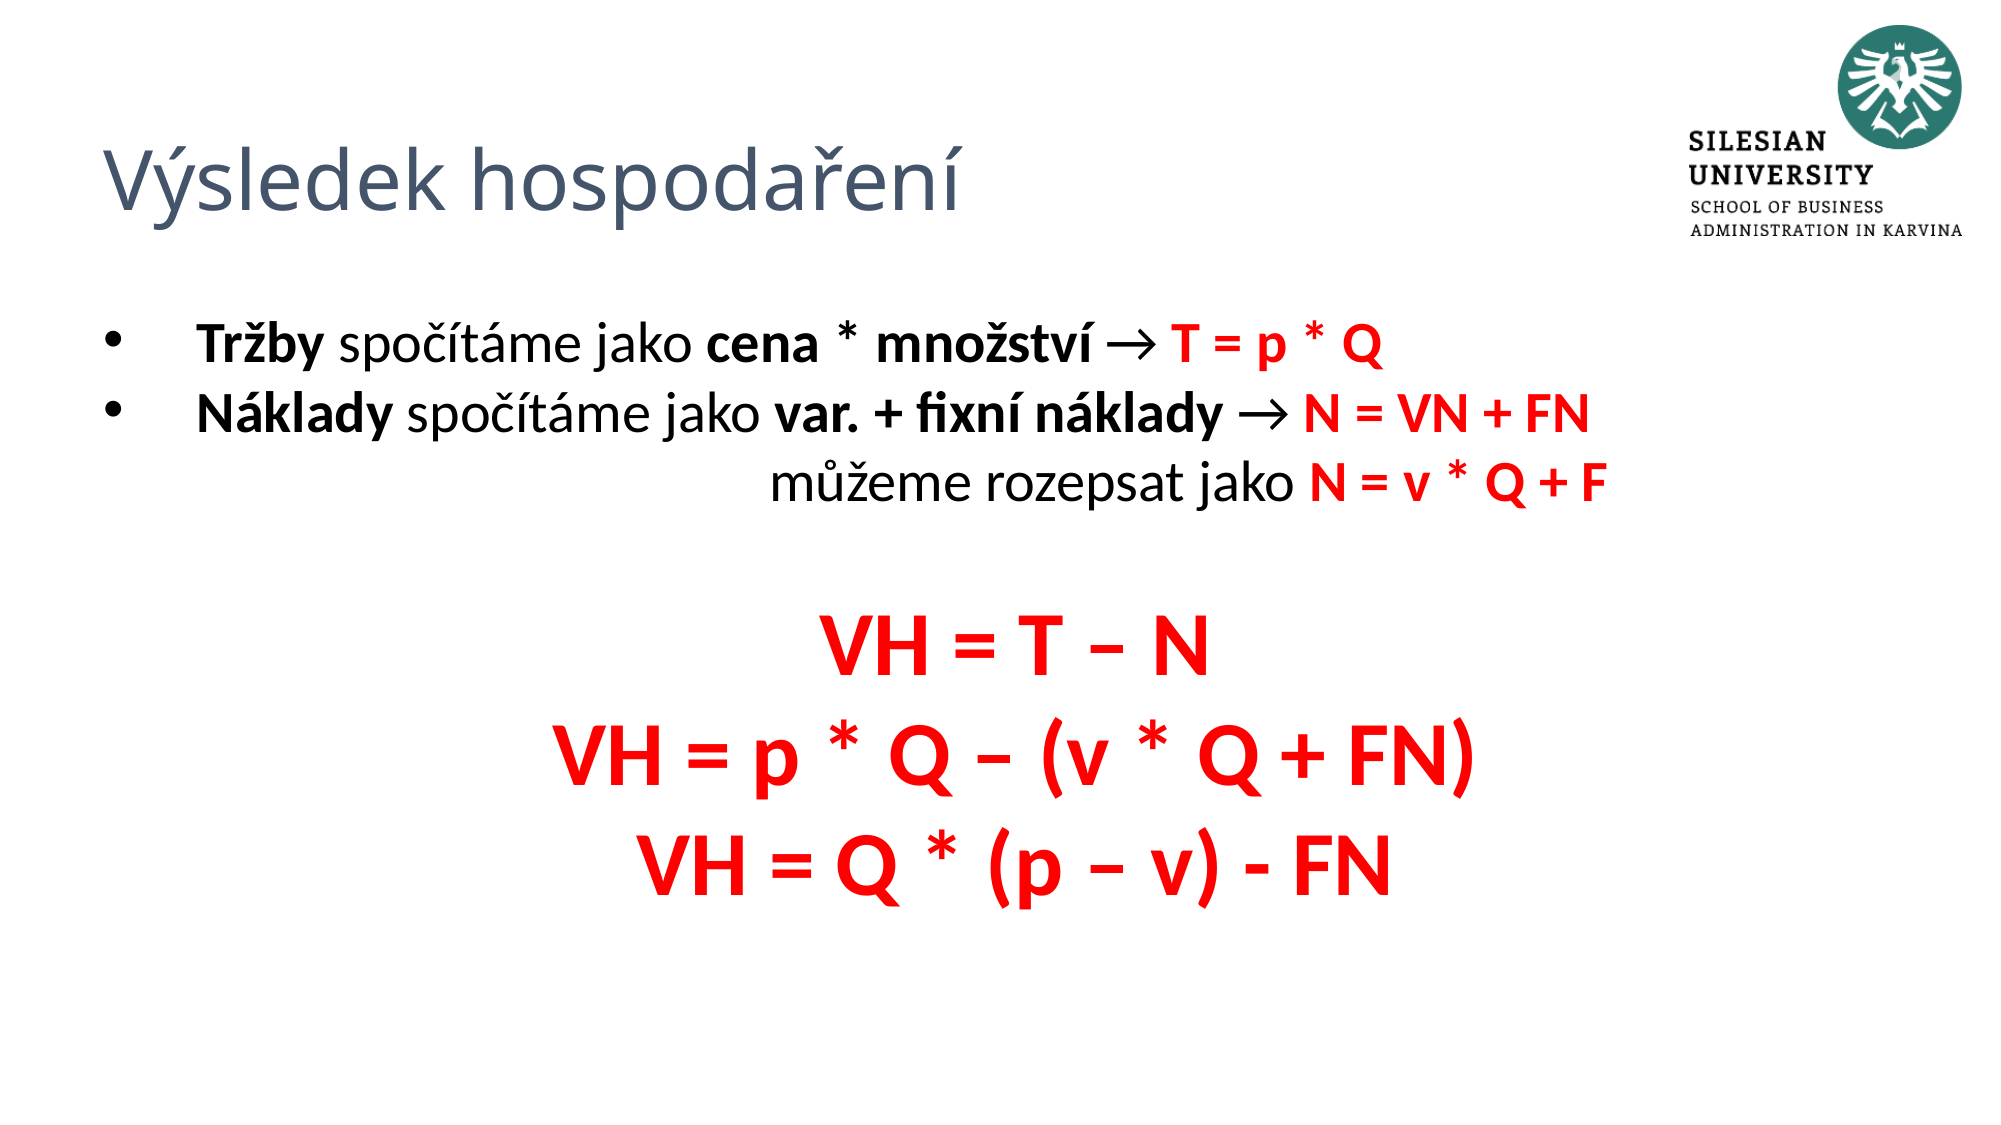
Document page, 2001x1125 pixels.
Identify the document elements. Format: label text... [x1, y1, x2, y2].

picture [1689, 25, 1962, 236]
text_box Tržby spočítáme jako cena * množství → T = p * Q Náklady spočítáme jako var. + fixní náklady → N = VN + FN můžeme rozepsat jako N = v * Q + F VH = T – N VH = p * Q – (v * Q + FN) VH = Q * (p – v) - FN [88, 296, 1944, 921]
text_box Výsledek hospodaření [88, 130, 1664, 296]
